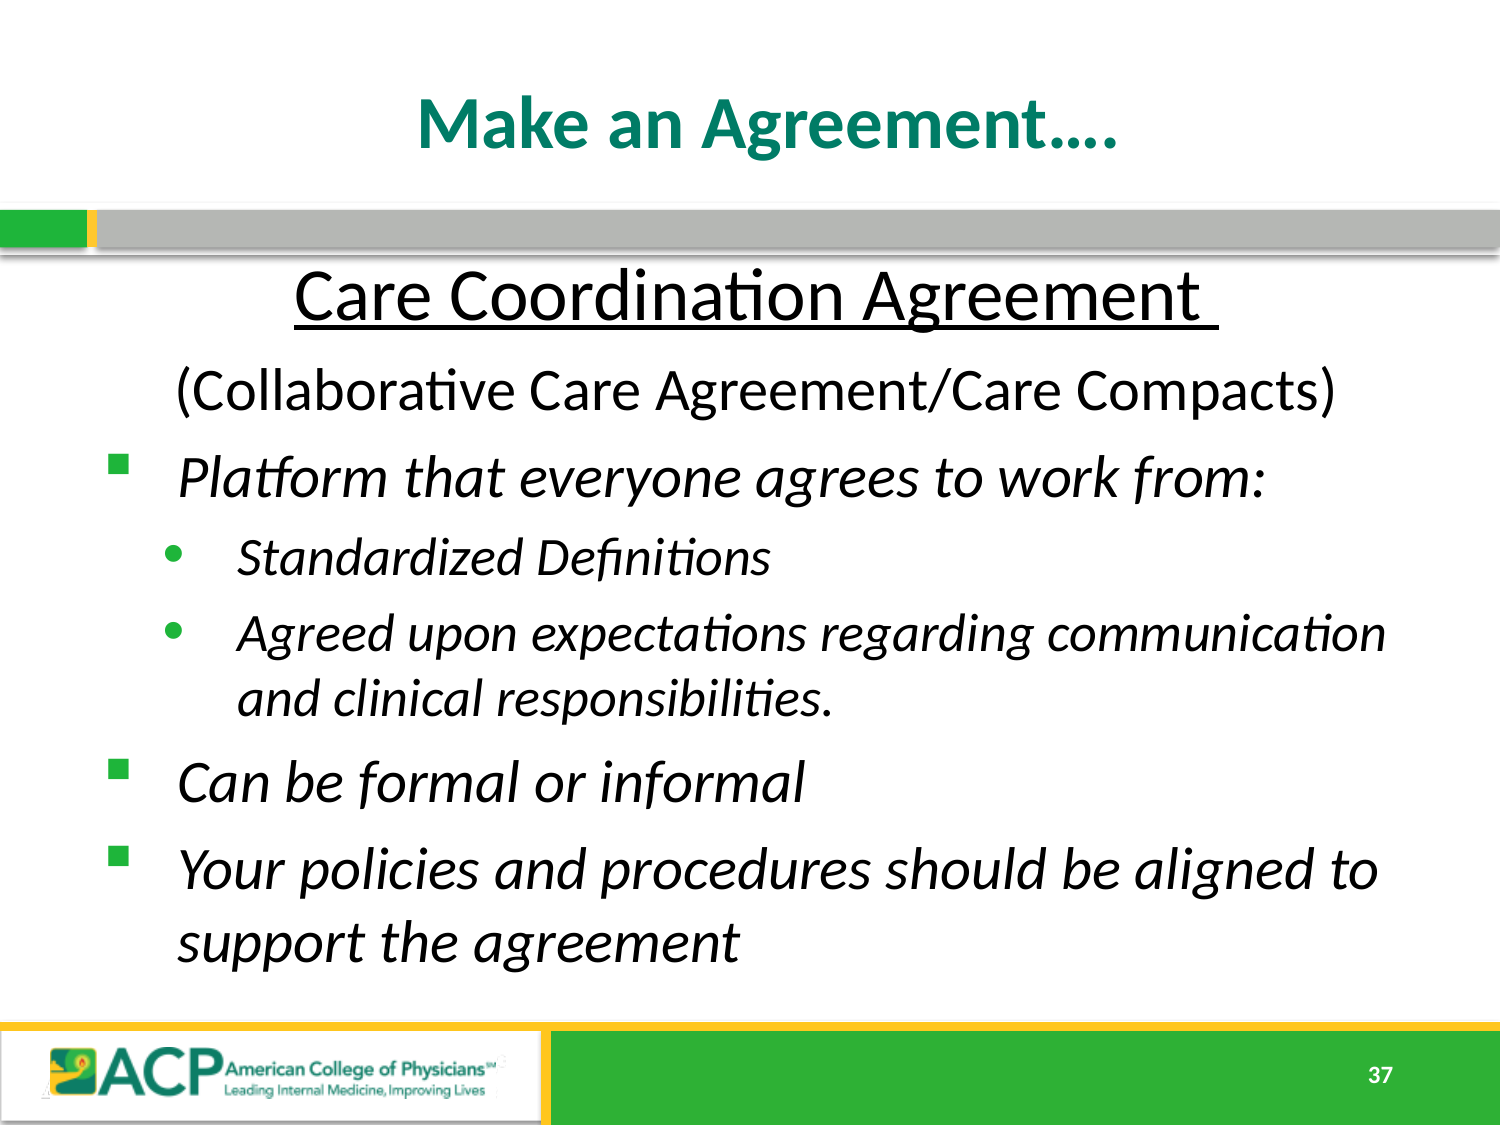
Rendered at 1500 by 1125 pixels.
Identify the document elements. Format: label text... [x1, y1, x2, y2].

list Care Coordination Agreement (Collaborative Care Agreement/Care Compacts) Platform that everyone agrees to work from: Standardized Definitions Agreed upon expectations regarding communication and clinical responsibilities. Can be formal or informal Your policies and procedures should be aligned to support the agreement [87, 237, 1426, 988]
title Make an Agreement…. [99, 37, 1438, 200]
picture [50, 1047, 496, 1099]
